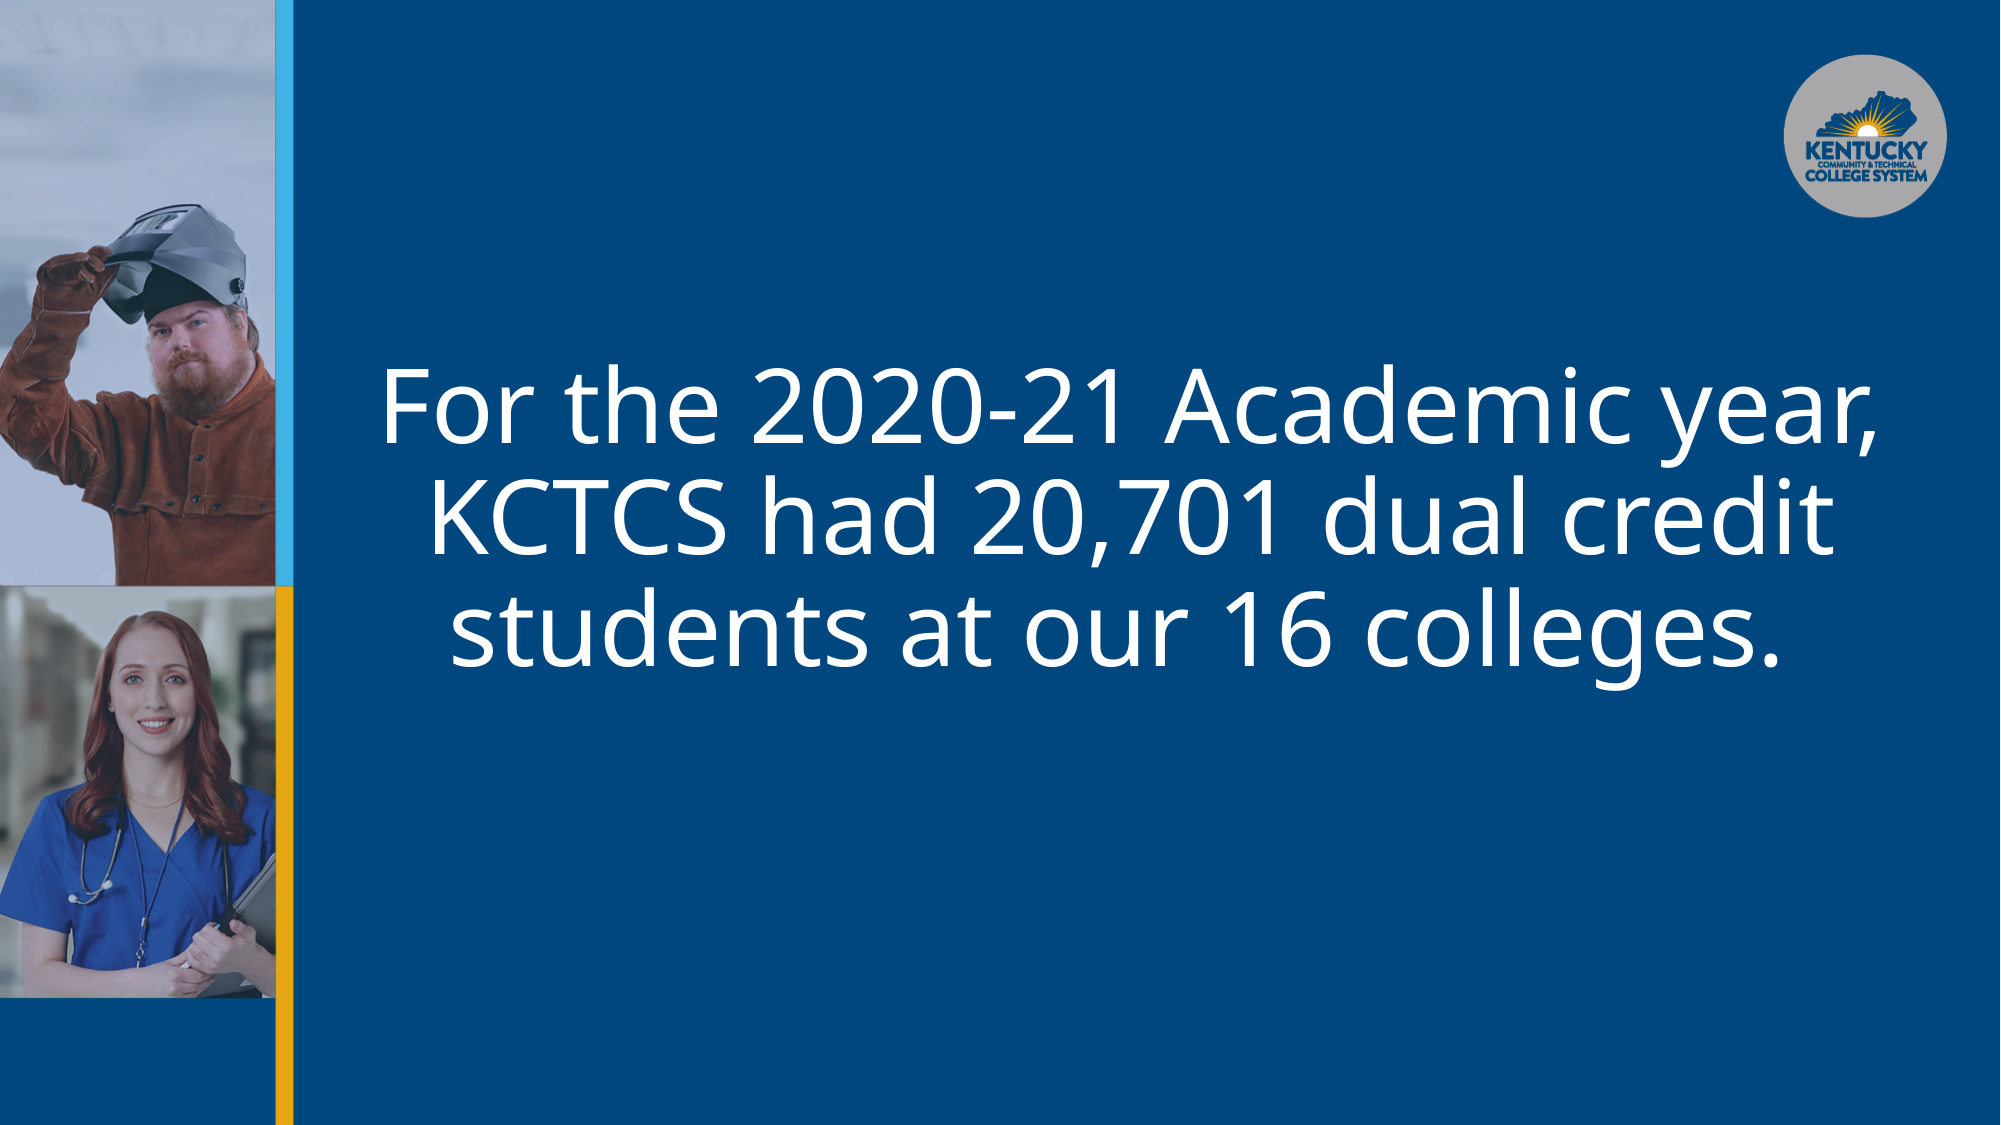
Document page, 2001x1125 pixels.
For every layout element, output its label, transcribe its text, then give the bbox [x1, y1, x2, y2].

picture [0, 0, 2001, 1125]
title For the 2020-21 Academic year, KCTCS had 20,701 dual credit students at our 16 colleges. [316, 346, 1947, 777]
